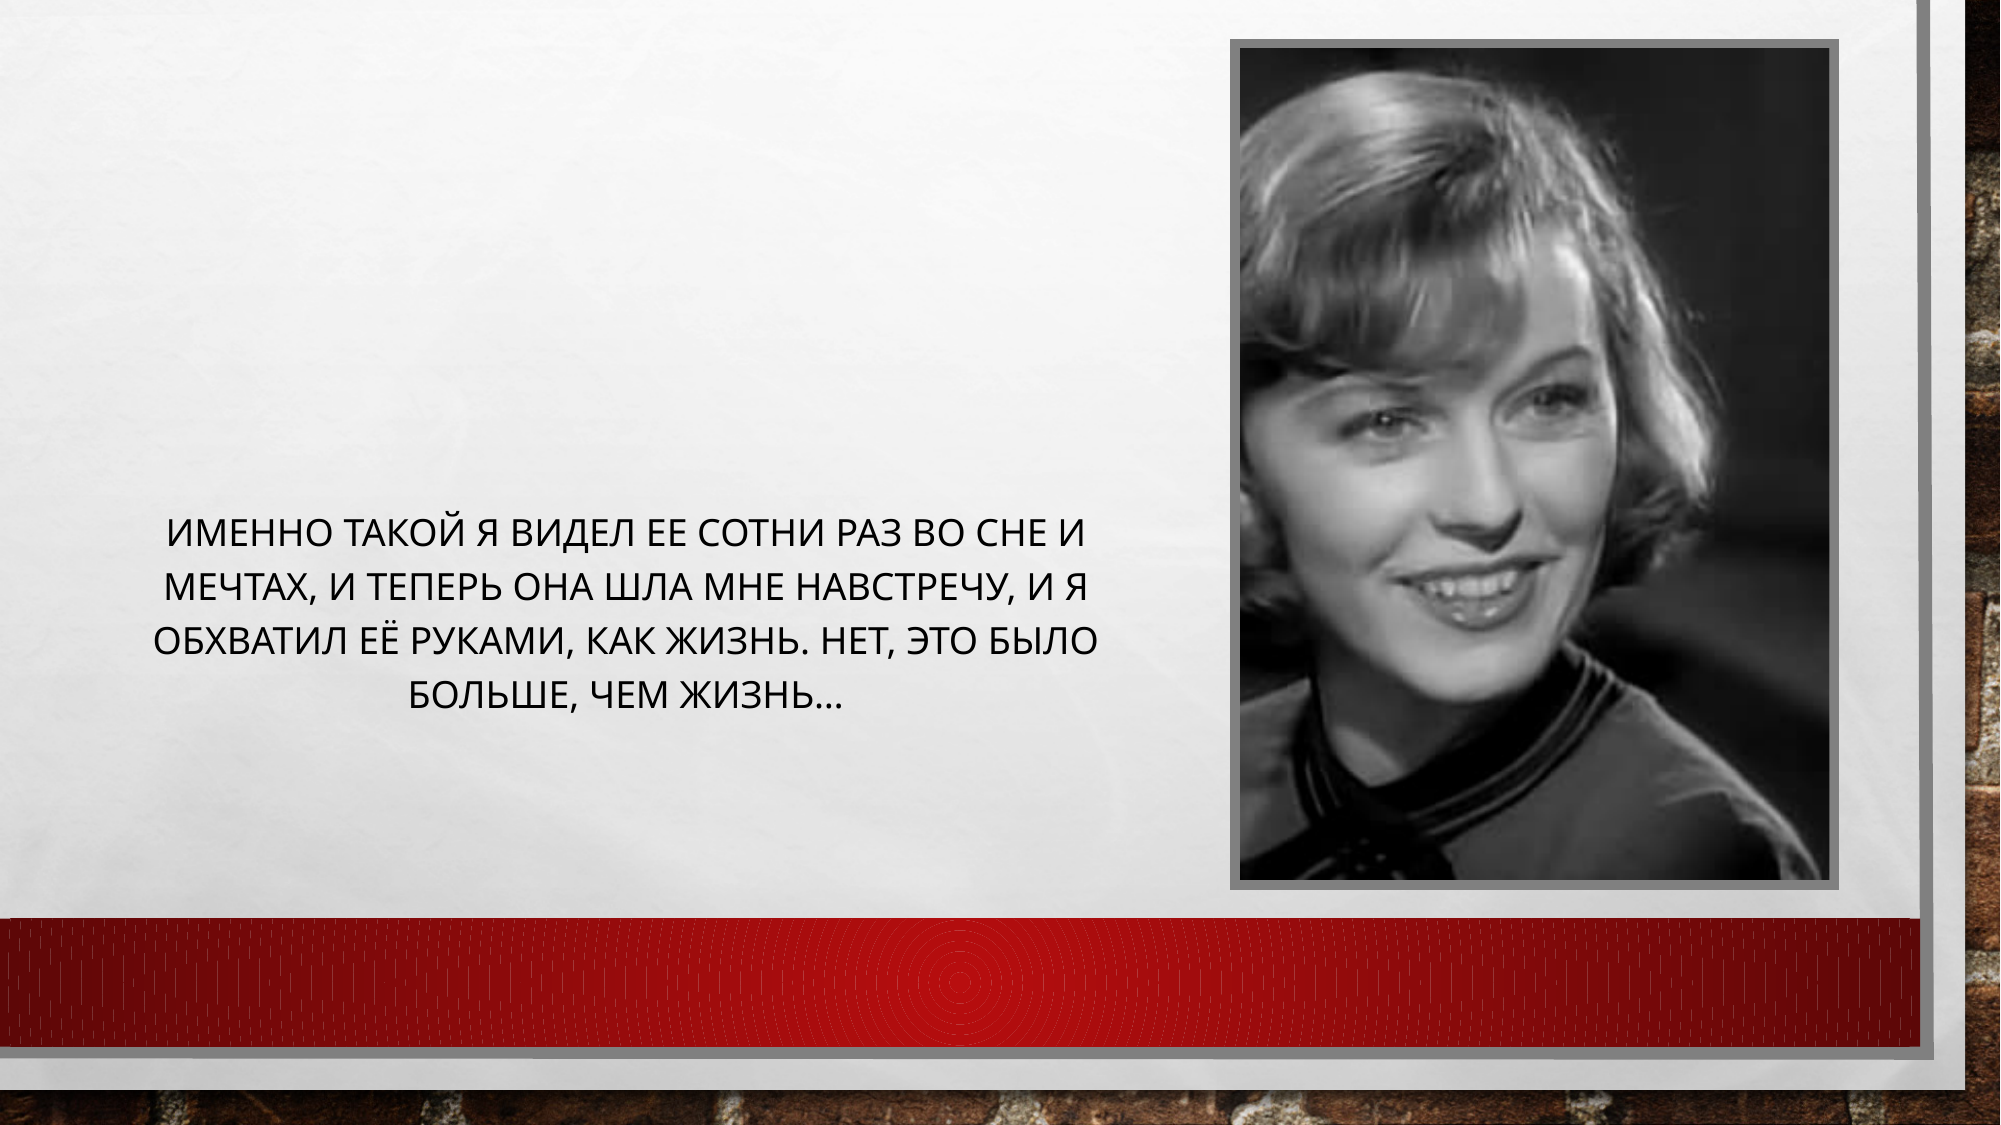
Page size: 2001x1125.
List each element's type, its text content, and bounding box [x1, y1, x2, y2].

list Именно такой я видел ее сотни раз во сне и мечтах, и теперь она шла мне навстречу, и я обхватил её руками, как жизнь. Нет, это было больше, чем жизнь… [105, 492, 1147, 881]
picture [1239, 47, 1830, 881]
picture [0, 0, 2000, 1125]
